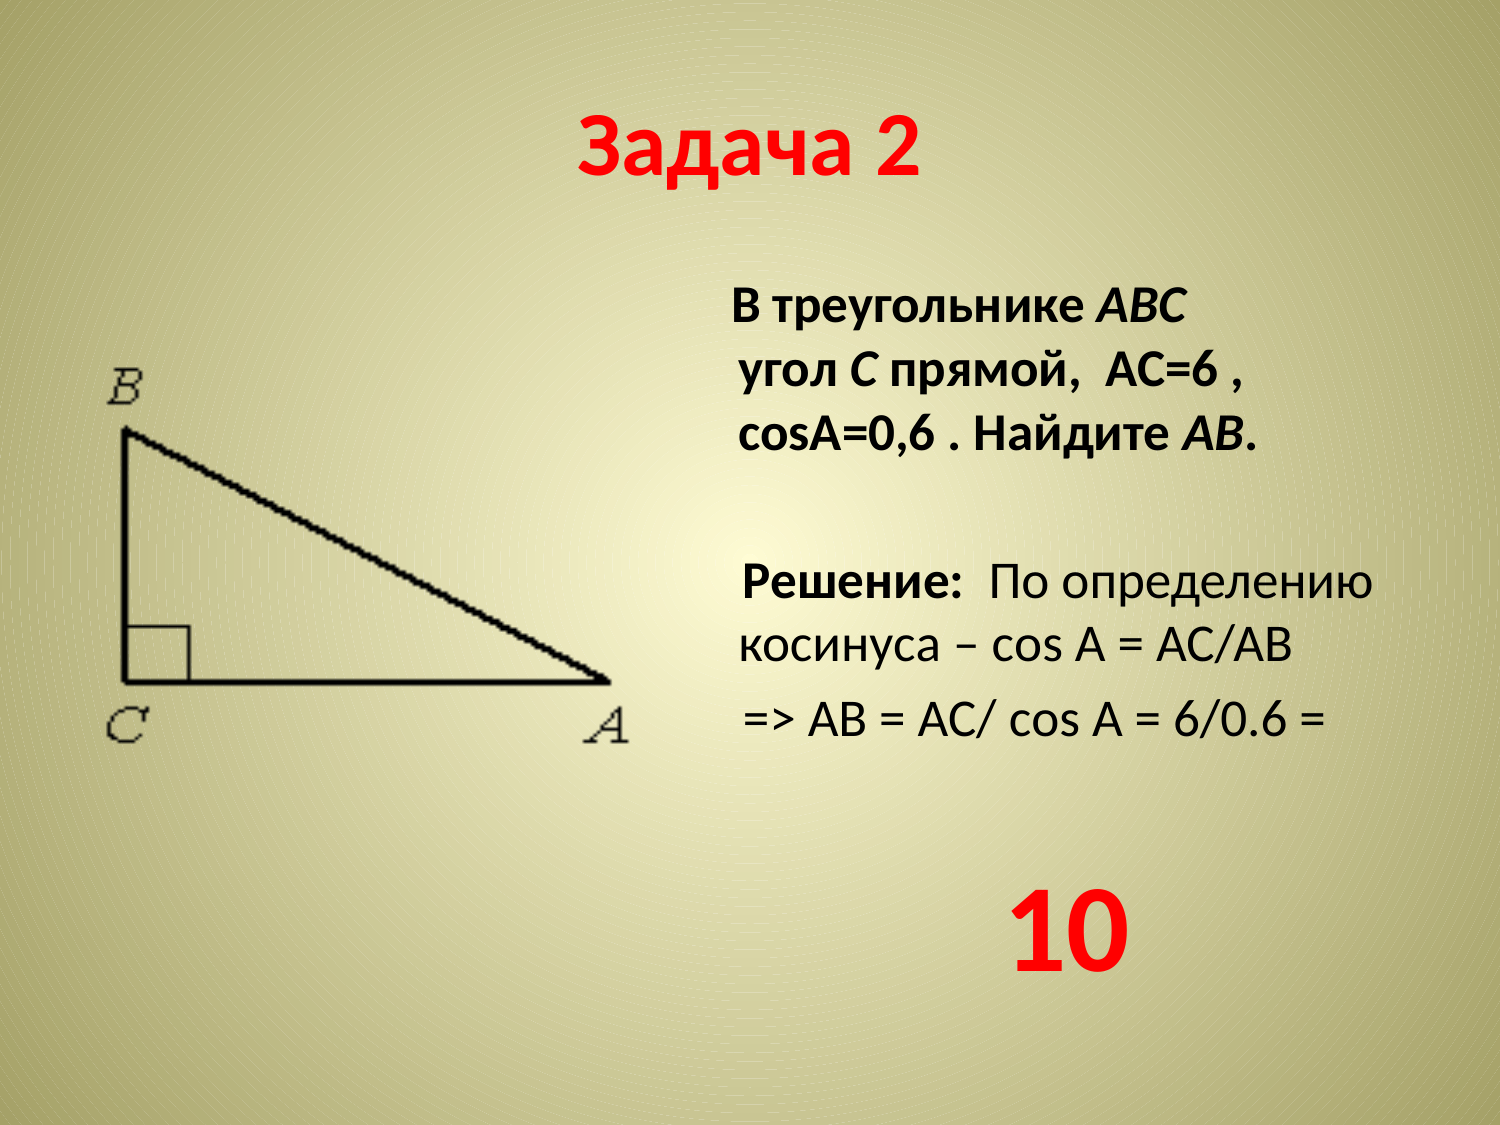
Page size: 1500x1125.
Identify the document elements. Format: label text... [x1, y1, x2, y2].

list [105, 363, 633, 762]
title Задача 2 [75, 45, 1425, 233]
list В треугольнике ABC угол C прямой, AC=6 , cosA=0,6 . Найдите AB. Решение: По определению косинуса – соs A = AC/AB => AB = AC/ соs A = 6/0.6 = 10 [667, 262, 1465, 1005]
